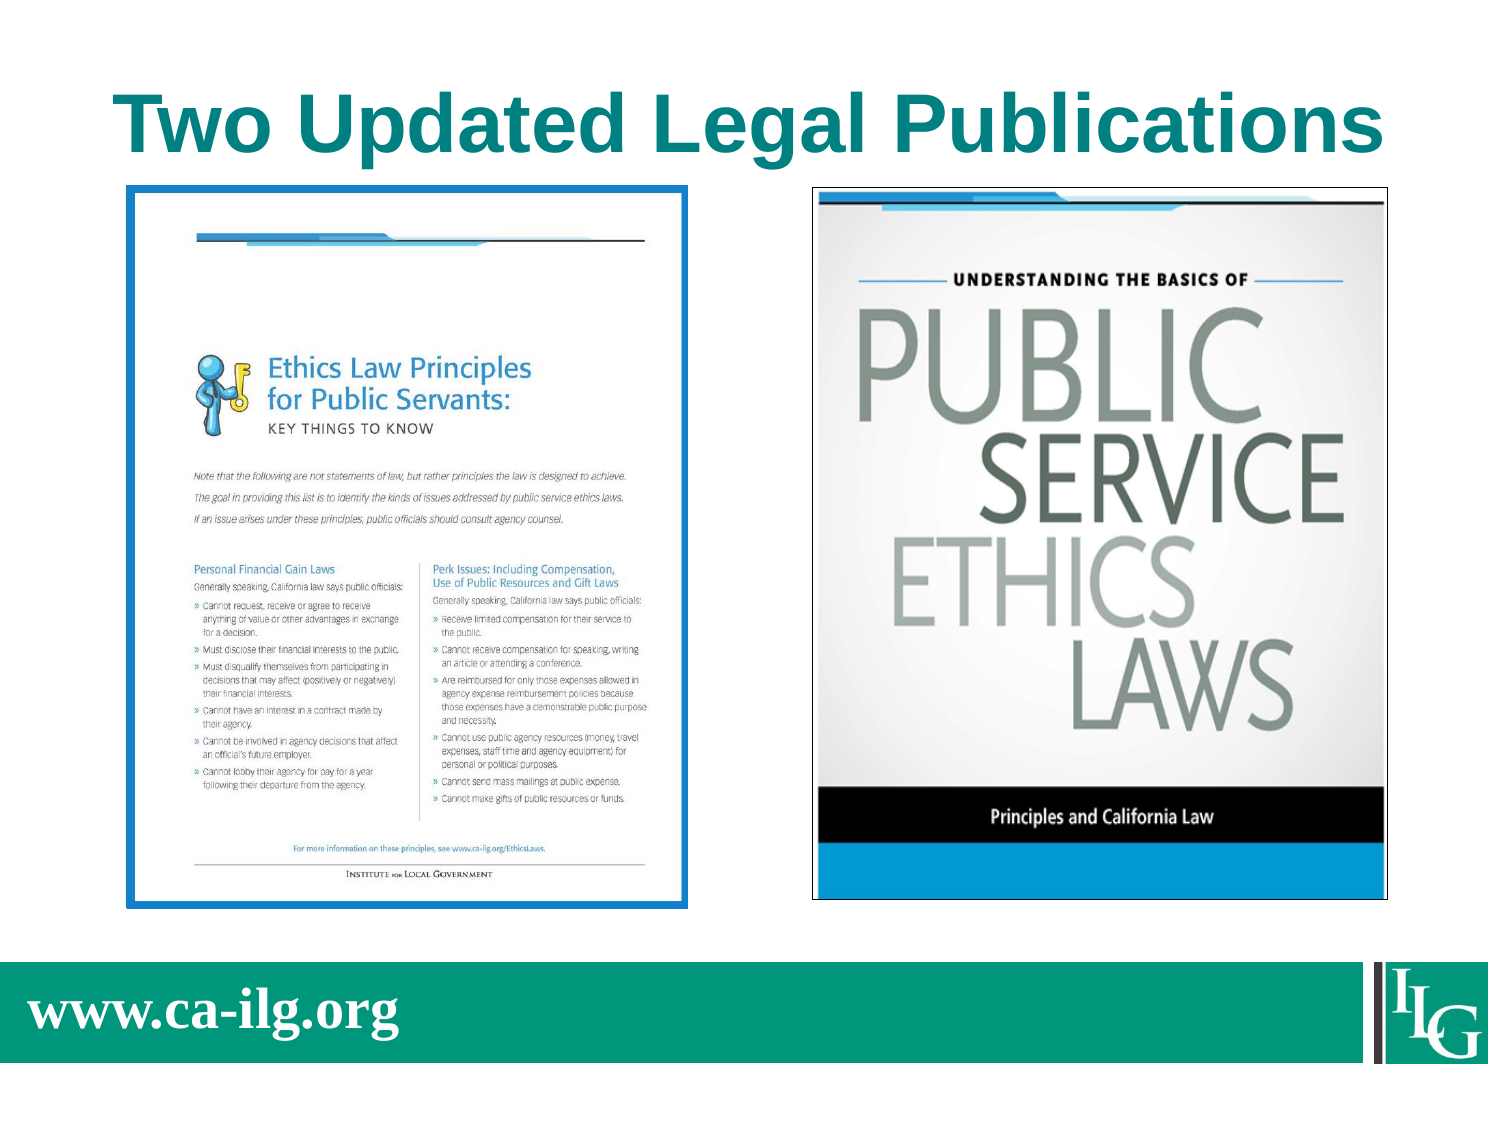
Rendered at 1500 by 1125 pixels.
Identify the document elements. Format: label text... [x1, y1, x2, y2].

picture [812, 187, 1388, 901]
picture [0, 962, 1363, 1063]
picture [124, 185, 688, 909]
title Two Updated Legal Publications [75, 24, 1425, 213]
picture [1374, 962, 1488, 1064]
